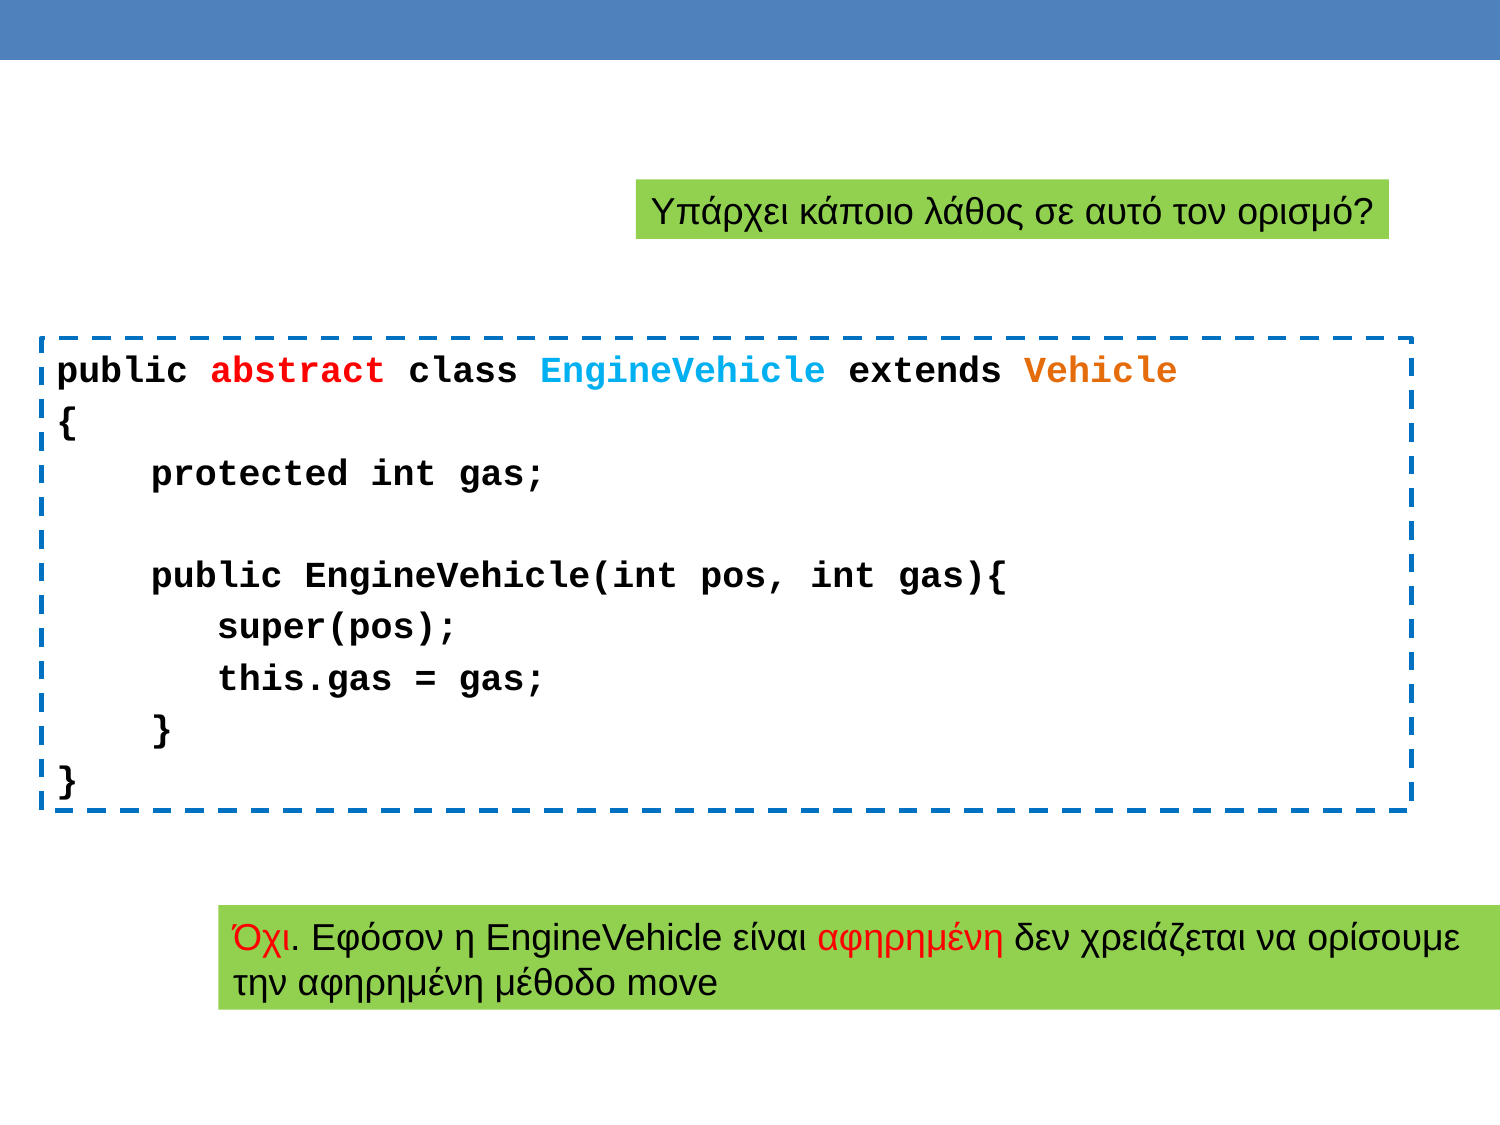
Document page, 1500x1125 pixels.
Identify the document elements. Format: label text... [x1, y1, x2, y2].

text_box public abstract class EngineVehicle extends Vehicle { protected int gas; public EngineVehicle(int pos, int gas){ super(pos); this.gas = gas; } } [41, 338, 1412, 811]
text_box Υπάρχει κάποιο λάθος σε αυτό τον ορισμό? [635, 179, 1389, 239]
text_box Όχι. Εφόσον η EngineVehicle είναι αφηρημένη δεν χρειάζεται να ορίσουμε την αφηρημένη μέθοδο move [218, 905, 1500, 1010]
